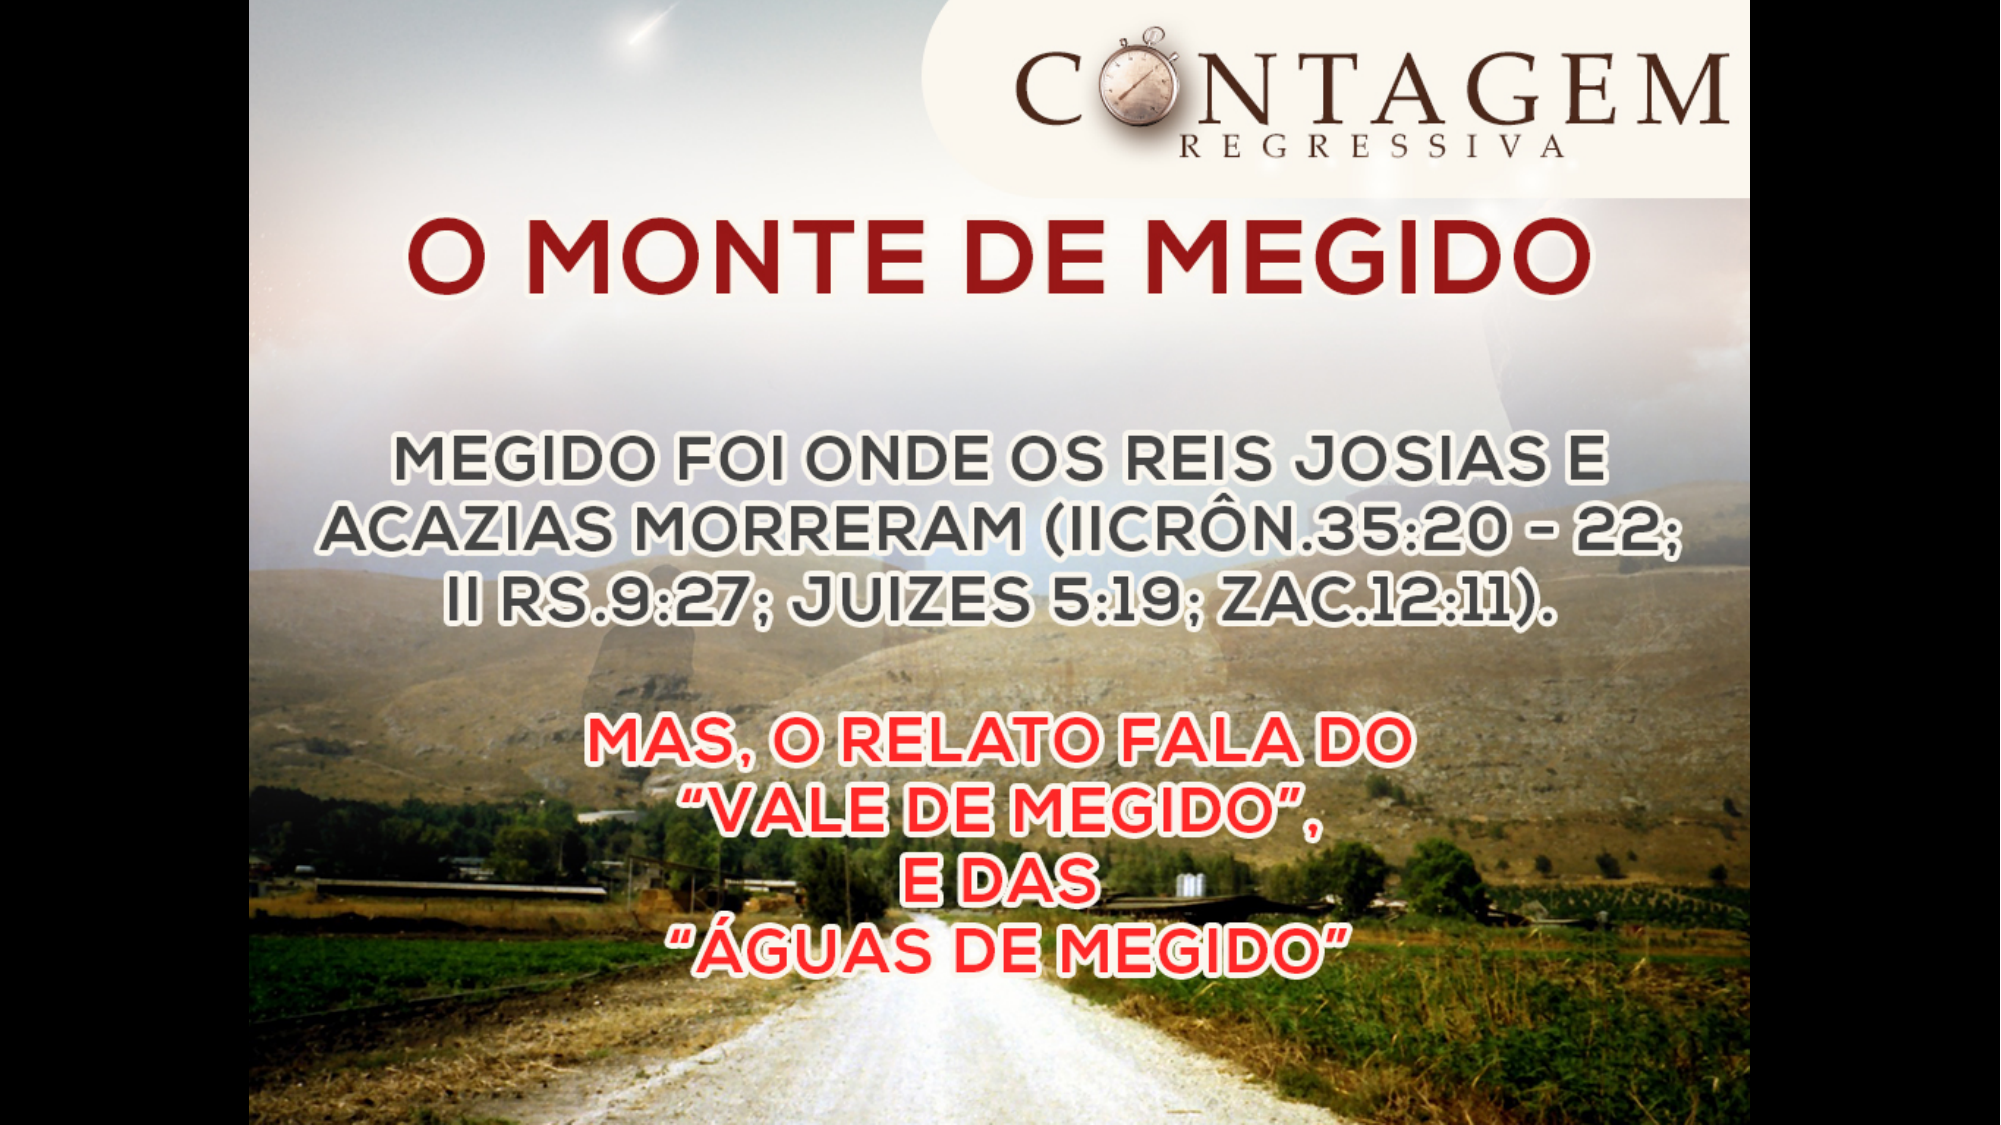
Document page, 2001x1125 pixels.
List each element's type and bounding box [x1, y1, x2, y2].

picture [249, 0, 1750, 1125]
